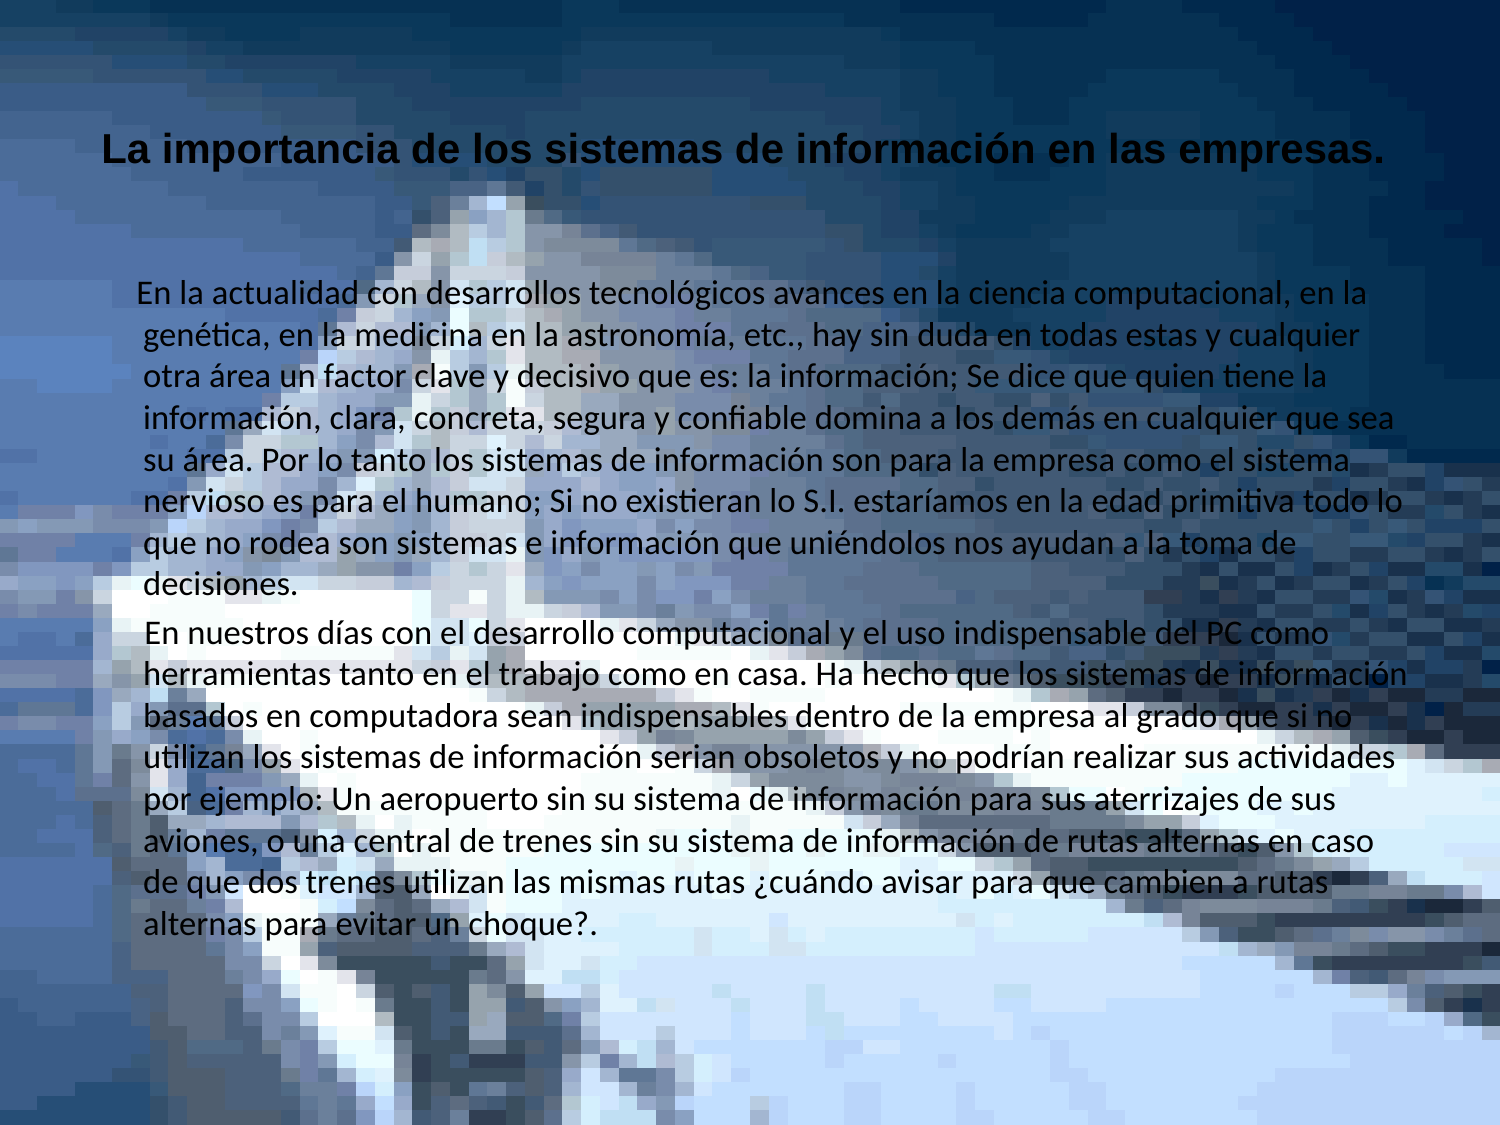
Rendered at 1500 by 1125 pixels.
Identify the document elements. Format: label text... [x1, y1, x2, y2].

picture [0, 0, 1500, 1125]
title La importancia de los sistemas de información en las empresas. [75, 45, 1425, 233]
list En la actualidad con desarrollos tecnológicos avances en la ciencia computacional, en la genética, en la medicina en la astronomía, etc., hay sin duda en todas estas y cualquier otra área un factor clave y decisivo que es: la información; Se dice que quien tiene la información, clara, concreta, segura y confiable domina a los demás en cualquier que sea su área. Por lo tanto los sistemas de información son para la empresa como el sistema nervioso es para el humano; Si no existieran lo S.I. estaríamos en la edad primitiva todo lo que no rodea son sistemas e información que uniéndolos nos ayudan a la toma de decisiones. En nuestros días con el desarrollo computacional y el uso indispensable del PC como herramientas tanto en el trabajo como en casa. Ha hecho que los sistemas de información basados en computadora sean indispensables dentro de la empresa al grado que si no utilizan los sistemas de información serian obsoletos y no podrían realizar sus actividades por ejemplo: Un aeropuerto sin su sistema de información para sus aterrizajes de sus aviones, o una central de trenes sin su sistema de información de rutas alternas en caso de que dos trenes utilizan las mismas rutas ¿cuándo avisar para que cambien a rutas alternas para evitar un choque?. [75, 262, 1425, 1005]
